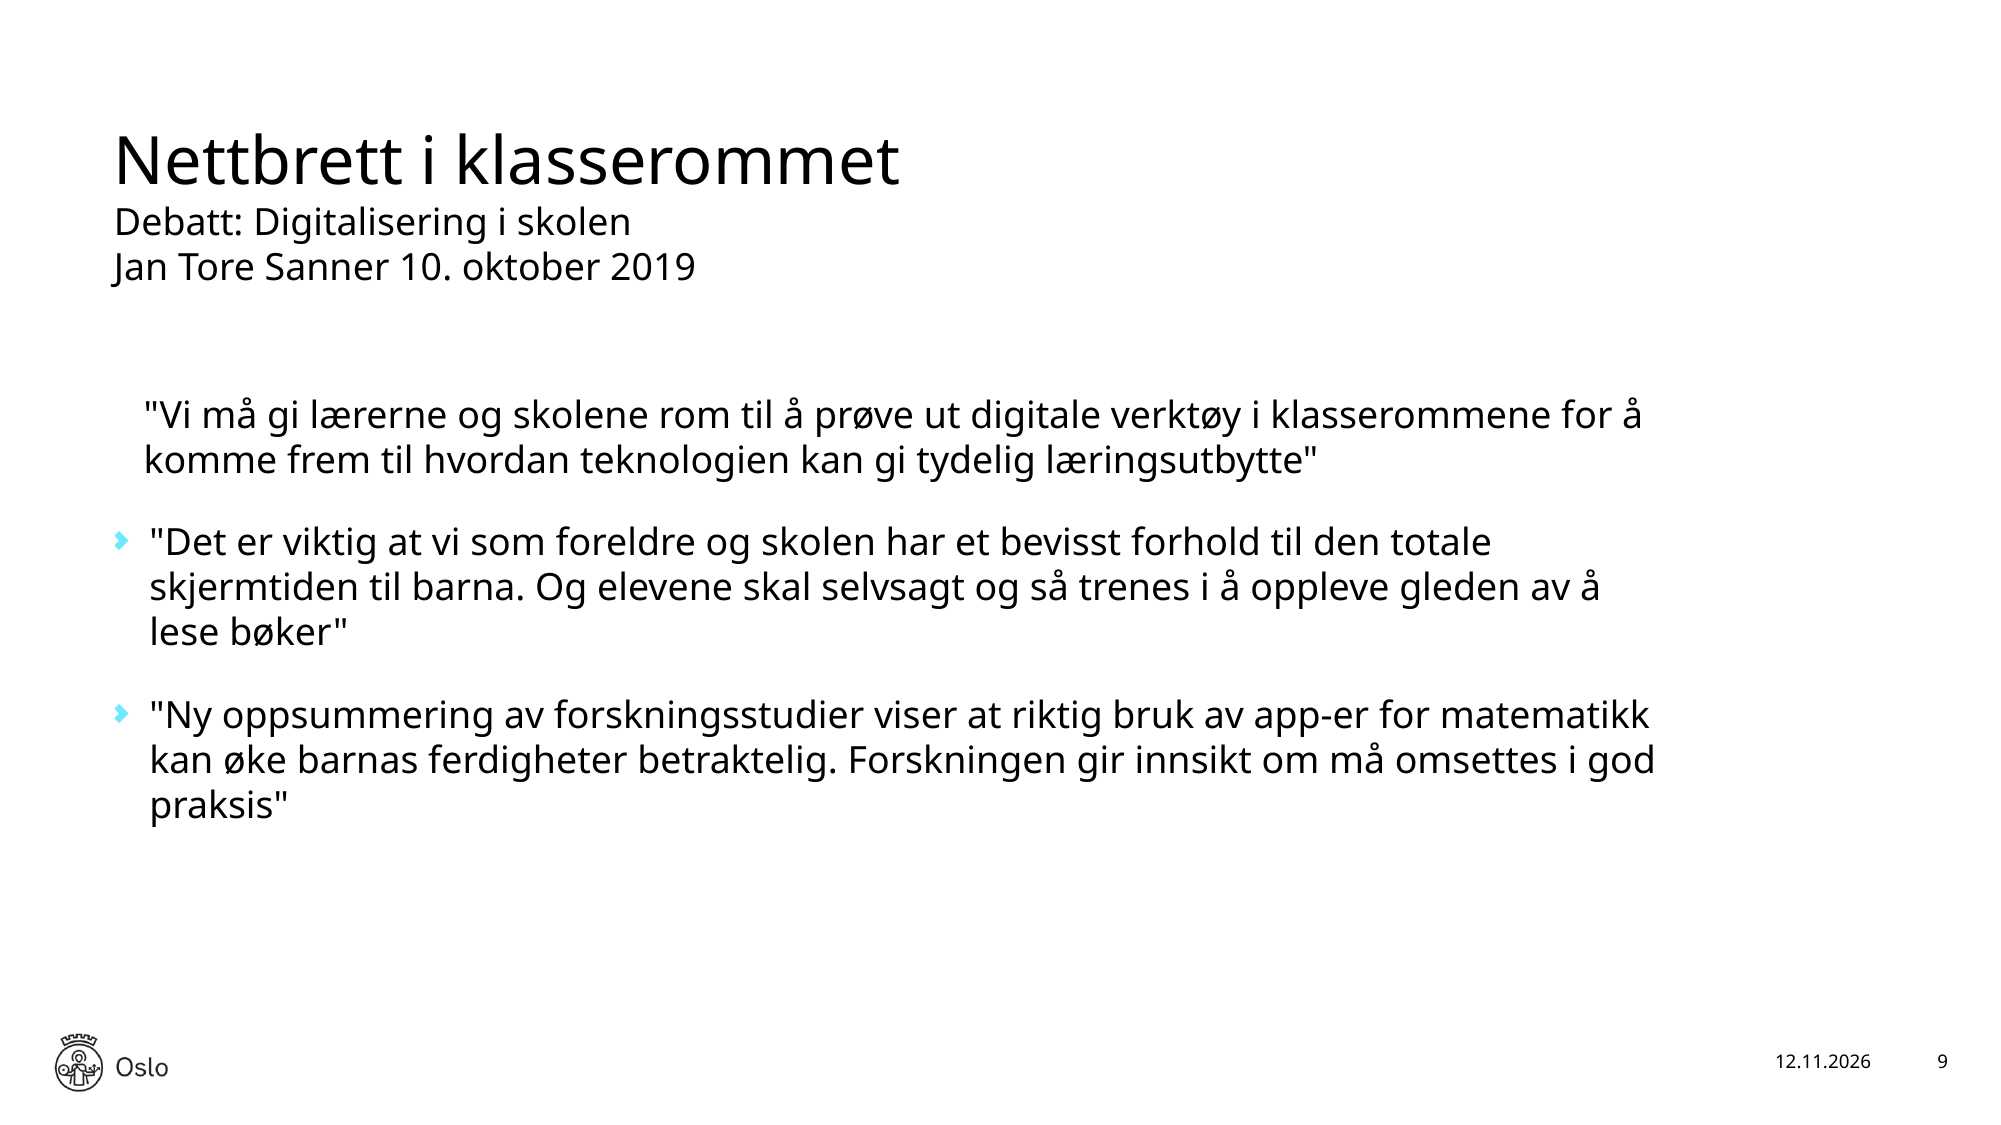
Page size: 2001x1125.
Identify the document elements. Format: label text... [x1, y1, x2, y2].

title Nettbrett i klasserommet Debatt: Digitalisering i skolen Jan Tore Sanner 10. oktober 2019 [114, 118, 1668, 333]
picture [54, 1032, 168, 1092]
list "Vi må gi lærerne og skolene rom til å prøve ut digitale verktøy i klasserommene for å komme frem til hvordan teknologien kan gi tydelig læringsutbytte" "Det er viktig at vi som foreldre og skolen har et bevisst forhold til den totale skjermtiden til barna. Og elevene skal selvsagt og så trenes i å oppleve gleden av å lese bøker" "Ny oppsummering av forskningsstudier viser at riktig bruk av app-er for matematikk kan øke barnas ferdigheter betraktelig. Forskningen gir innsikt om må omsettes i god praksis" [114, 333, 1668, 1000]
picture [114, 527, 140, 554]
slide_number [1666, 1032, 1885, 1093]
picture [114, 700, 140, 727]
slide_number 9 [1885, 1032, 2000, 1093]
